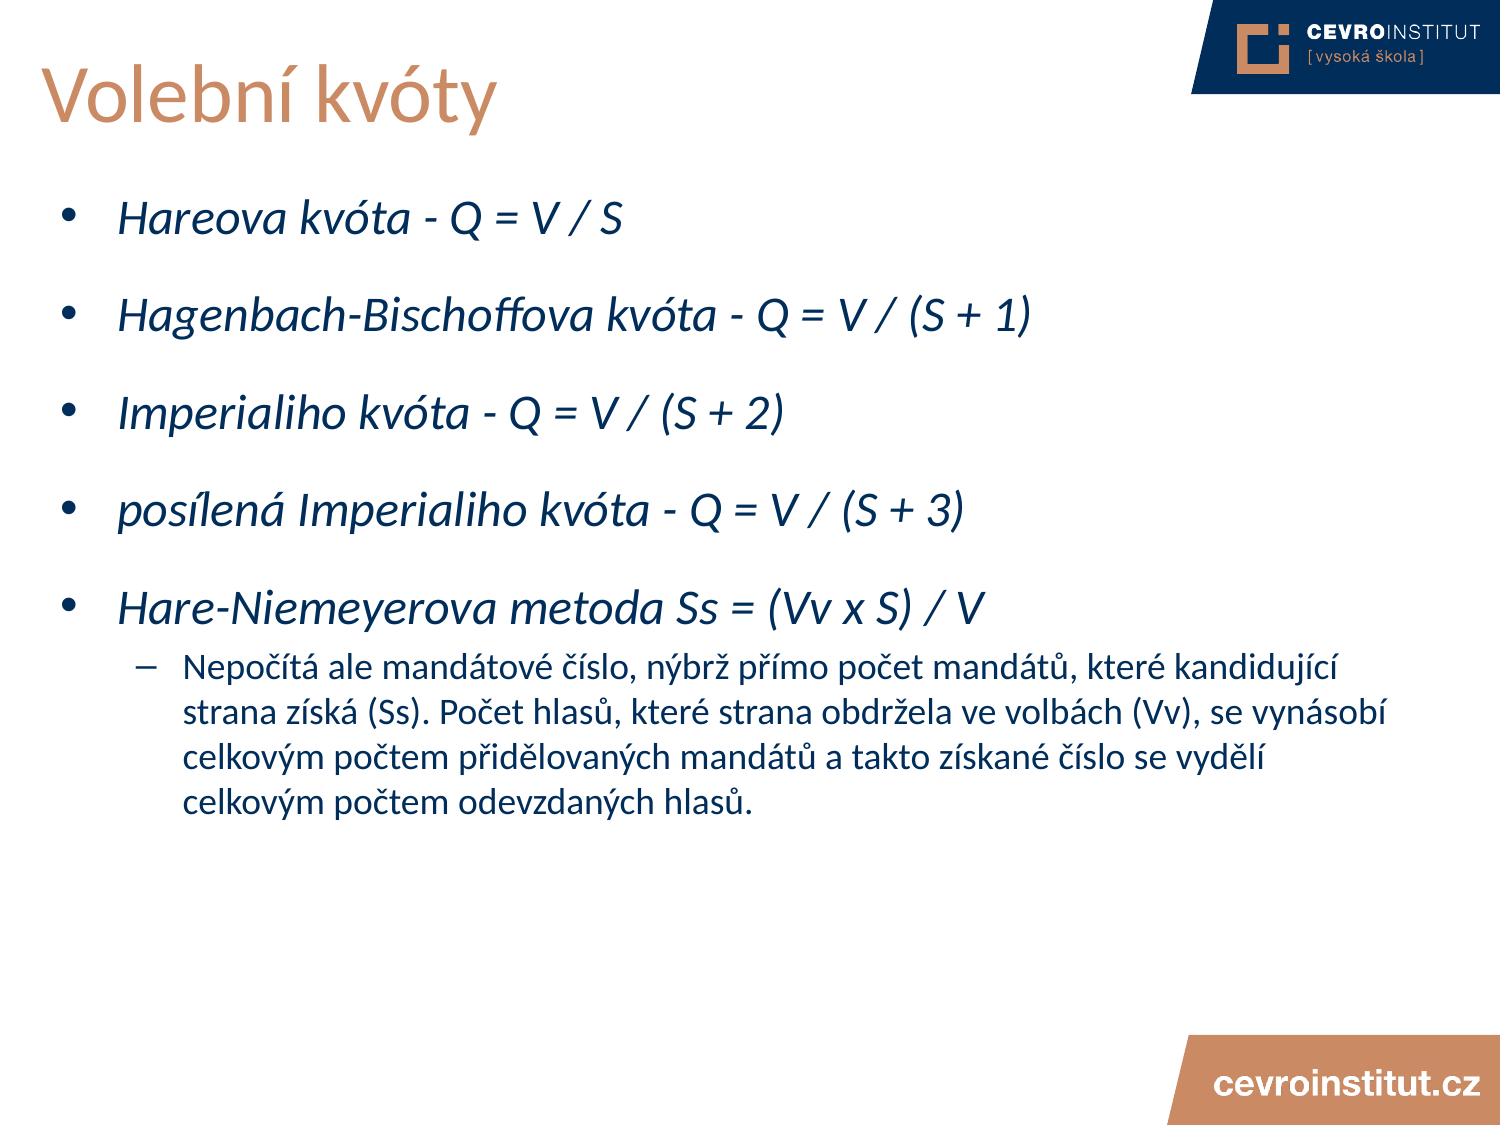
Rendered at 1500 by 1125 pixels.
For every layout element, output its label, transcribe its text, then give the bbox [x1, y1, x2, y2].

title Volební kvóty [0, 0, 1500, 180]
list Hareova kvóta - Q = V / S Hagenbach-Bischoffova kvóta - Q = V / (S + 1) Imperialiho kvóta - Q = V / (S + 2) posílená Imperialiho kvóta - Q = V / (S + 3) Hare-Niemeyerova metoda Ss = (Vv x S) / V Nepočítá ale mandátové číslo, nýbrž přímo počet mandátů, které kandidující strana získá (Ss). Počet hlasů, které strana obdržela ve volbách (Vv), se vynásobí celkovým počtem přidělovaných mandátů a takto získané číslo se vydělí celkovým počtem odevzdaných hlasů. [45, 176, 1432, 1082]
picture [1214, 1069, 1480, 1096]
